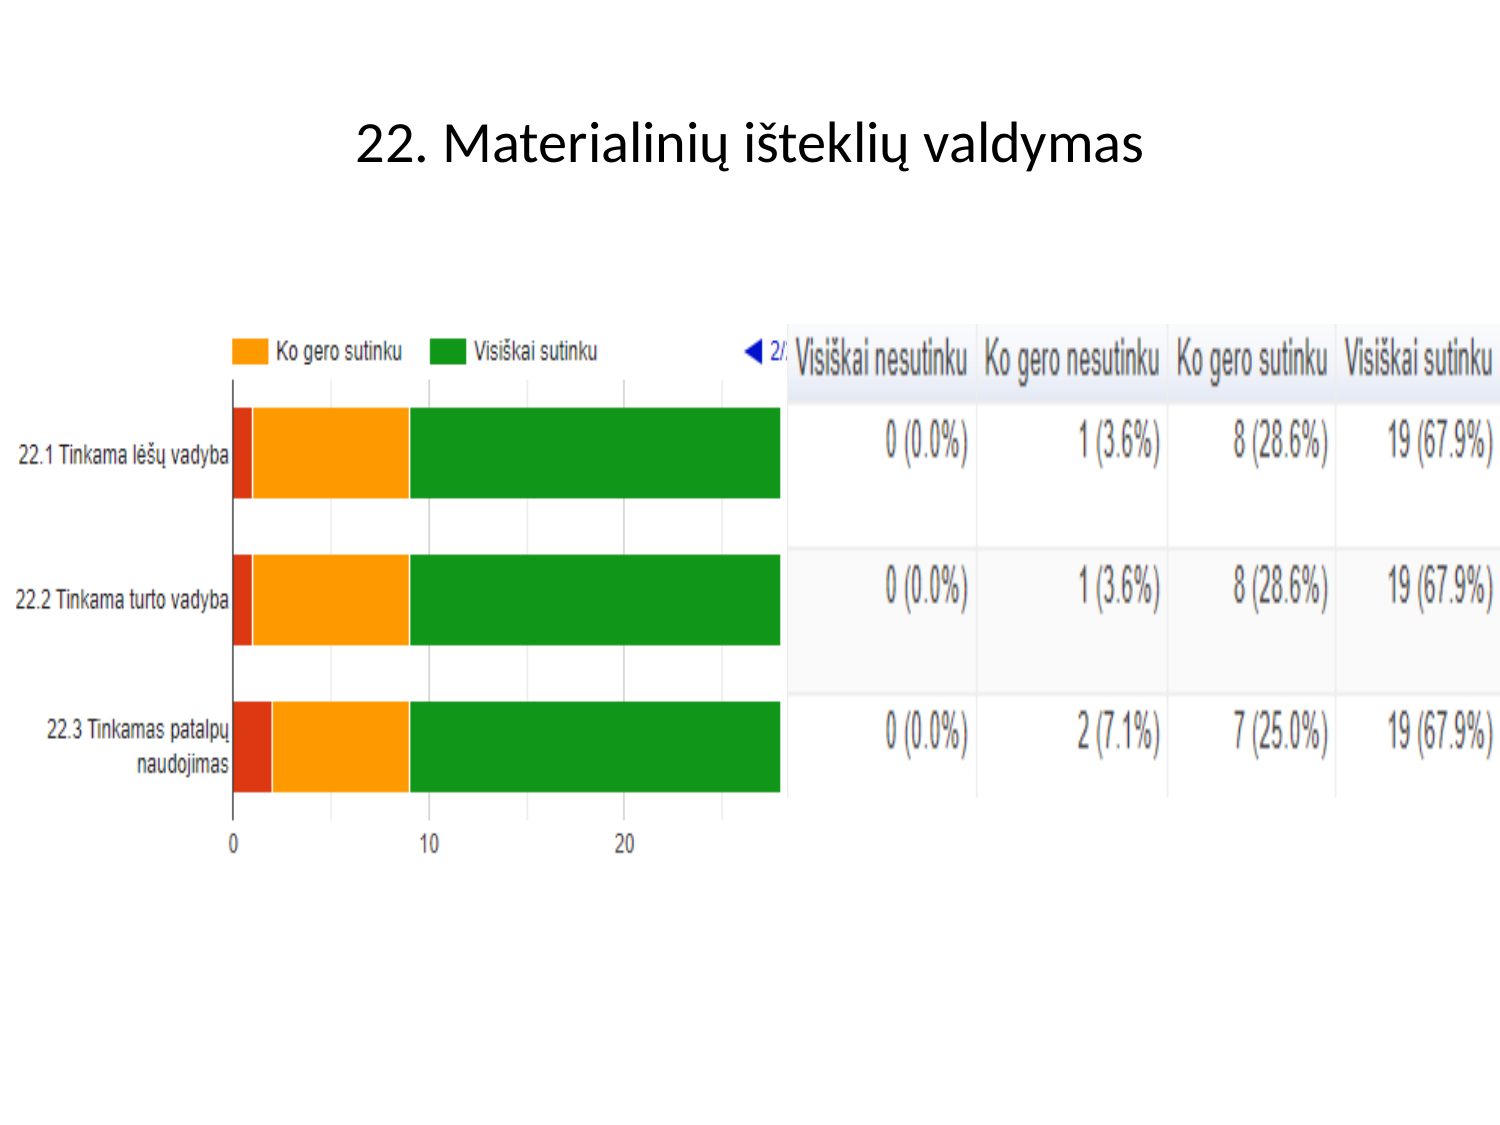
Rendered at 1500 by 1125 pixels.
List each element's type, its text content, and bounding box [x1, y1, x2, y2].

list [12, 324, 788, 876]
title 22. Materialinių išteklių valdymas [75, 45, 1425, 233]
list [787, 324, 1500, 799]
